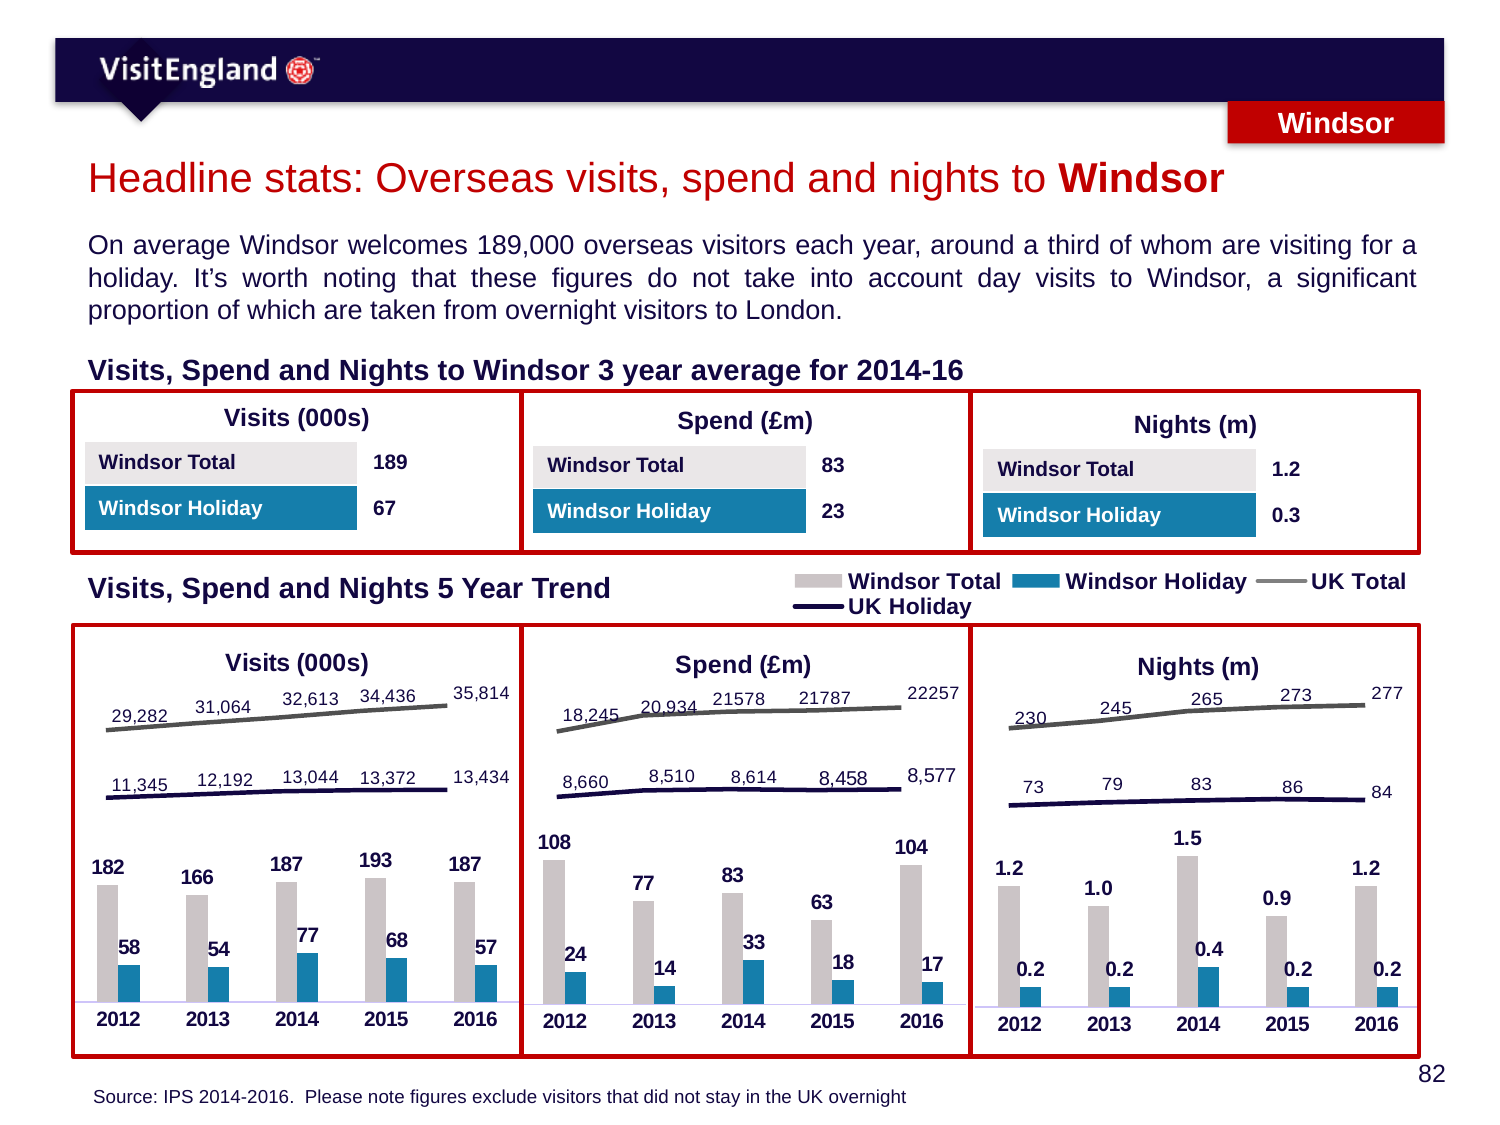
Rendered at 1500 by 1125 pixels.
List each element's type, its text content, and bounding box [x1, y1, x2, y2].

text_box Visits, Spend and Nights 5 Year Trend [72, 562, 1410, 617]
table_header Spend (£m) [533, 401, 958, 440]
chart [783, 567, 1420, 620]
text_box [970, 390, 1420, 553]
table_cell Windsor Total [983, 449, 1256, 491]
chart [39, 624, 1445, 1057]
table_cell Windsor Holiday [983, 493, 1256, 537]
text_box On average Windsor welcomes 189,000 overseas visitors each year, around a third of whom are visiting for a holiday. It’s worth noting that these figures do not take into account day visits to Windsor, a significant proportion of which are taken from overnight visitors to London. [73, 220, 1431, 332]
table_cell Windsor Total [85, 442, 357, 484]
text_box Windsor [1227, 100, 1445, 144]
text_box Visits, Spend and Nights to Windsor 3 year average for 2014-16 [72, 343, 1410, 390]
text_box Source: IPS 2014-2016. Please note figures exclude visitors that did not stay in the UK overnight [78, 1076, 1062, 1115]
picture [95, 56, 322, 88]
table_cell 67 [359, 486, 509, 530]
table_cell 1.2 [1258, 449, 1408, 491]
table_cell Windsor Holiday [533, 489, 806, 533]
table_cell Windsor Holiday [85, 486, 357, 530]
table_cell Windsor Total [533, 446, 806, 488]
table_cell 23 [808, 489, 958, 533]
table_cell 83 [808, 446, 958, 488]
table_cell 189 [359, 442, 509, 484]
table_cell 0.3 [1258, 493, 1408, 537]
title Headline stats: Overseas visits, spend and nights to Windsor [73, 143, 1445, 235]
text_box [72, 390, 521, 553]
table_header Nights (m) [983, 405, 1408, 444]
text_box [521, 390, 970, 553]
table_header Visits (000s) [85, 397, 509, 437]
